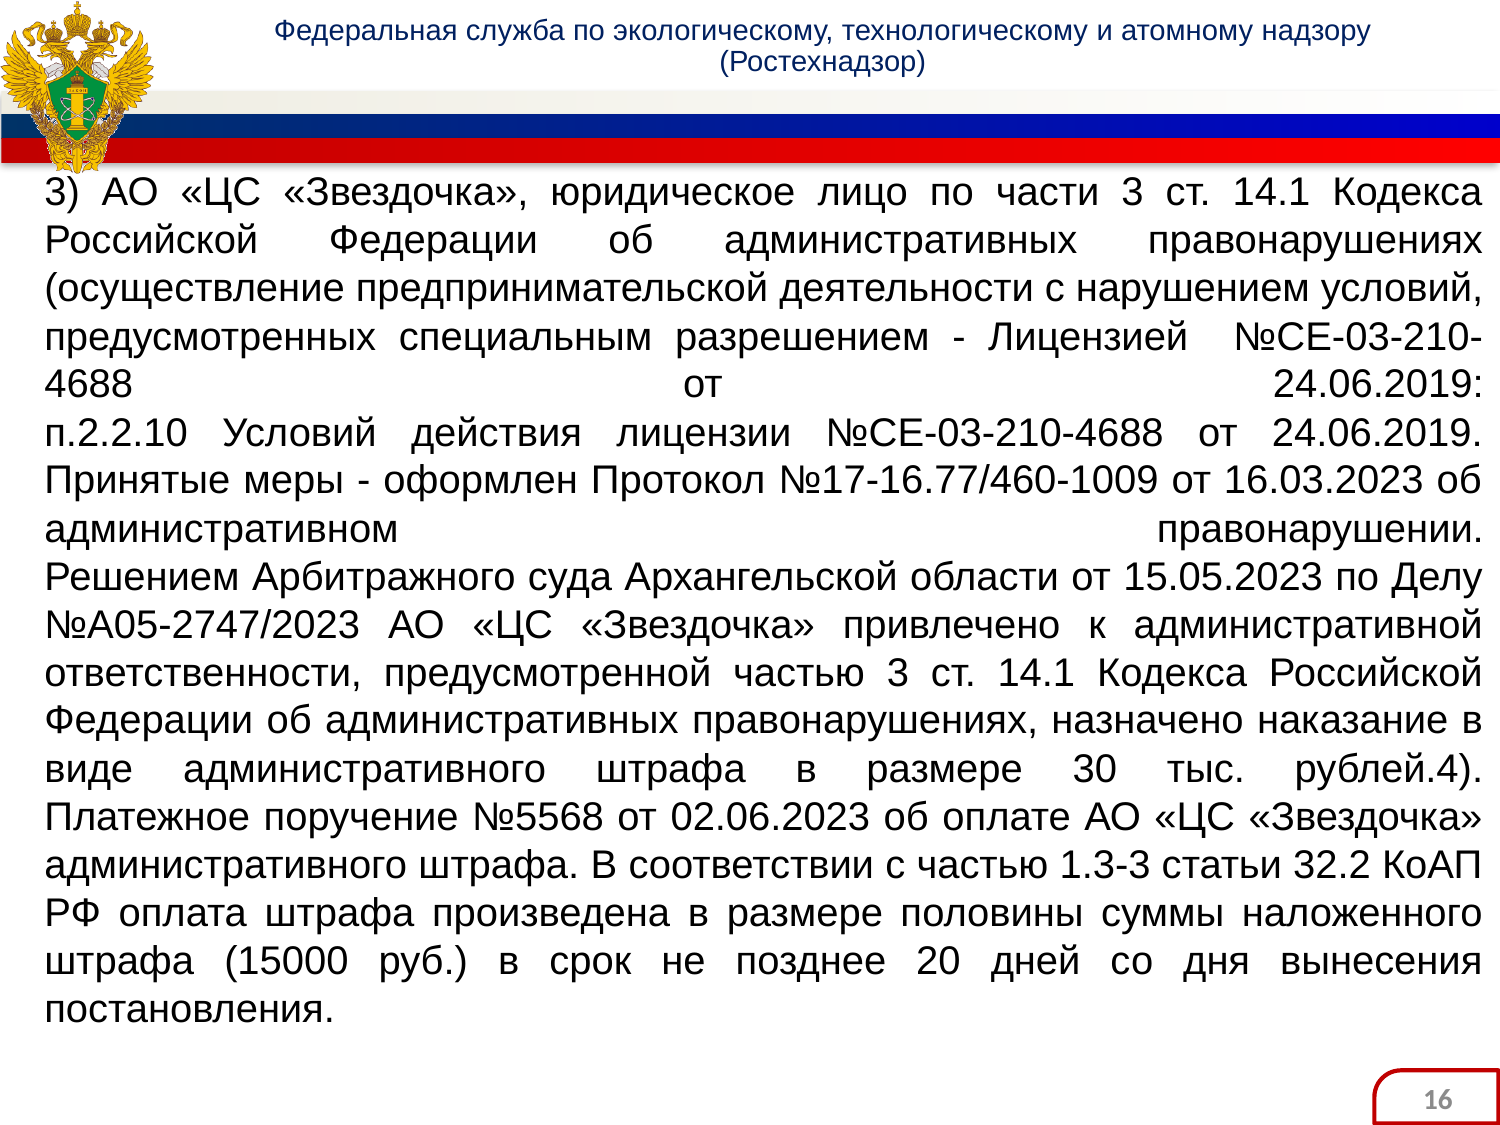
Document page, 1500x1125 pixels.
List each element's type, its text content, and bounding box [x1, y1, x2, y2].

title 3) АО «ЦС «Звездочка», юридическое лицо по части 3 ст. 14.1 Кодекса Российской Федерации об административных правонарушениях (осуществление предпринимательской деятельности с нарушением условий, предусмотренных специальным разрешением - Лицензией №СЕ-03-210-4688 от 24.06.2019: п.2.2.10 Условий действия лицензии №СЕ-03-210-4688 от 24.06.2019. Принятые меры - оформлен Протокол №17-16.77/460-1009 от 16.03.2023 об административном правонарушении. Решением Арбитражного суда Архангельской области от 15.05.2023 по Делу №А05-2747/2023 АО «ЦС «Звездочка» привлечено к административной ответственности, предусмотренной частью 3 ст. 14.1 Кодекса Российской Федерации об административных правонарушениях, назначено наказание в виде административного штрафа в размере 30 тыс. рублей.4). Платежное поручение №5568 от 02.06.2023 об оплате АО «ЦС «Звездочка» административного штрафа. В соответствии с частью 1.3-3 статьи 32.2 КоАП РФ оплата штрафа произведена в размере половины суммы наложенного штрафа (15000 руб.) в срок не позднее 20 дней со дня вынесения постановления. [29, 149, 1500, 1094]
picture [0, 1, 154, 174]
slide_number 16 [1376, 1070, 1500, 1125]
